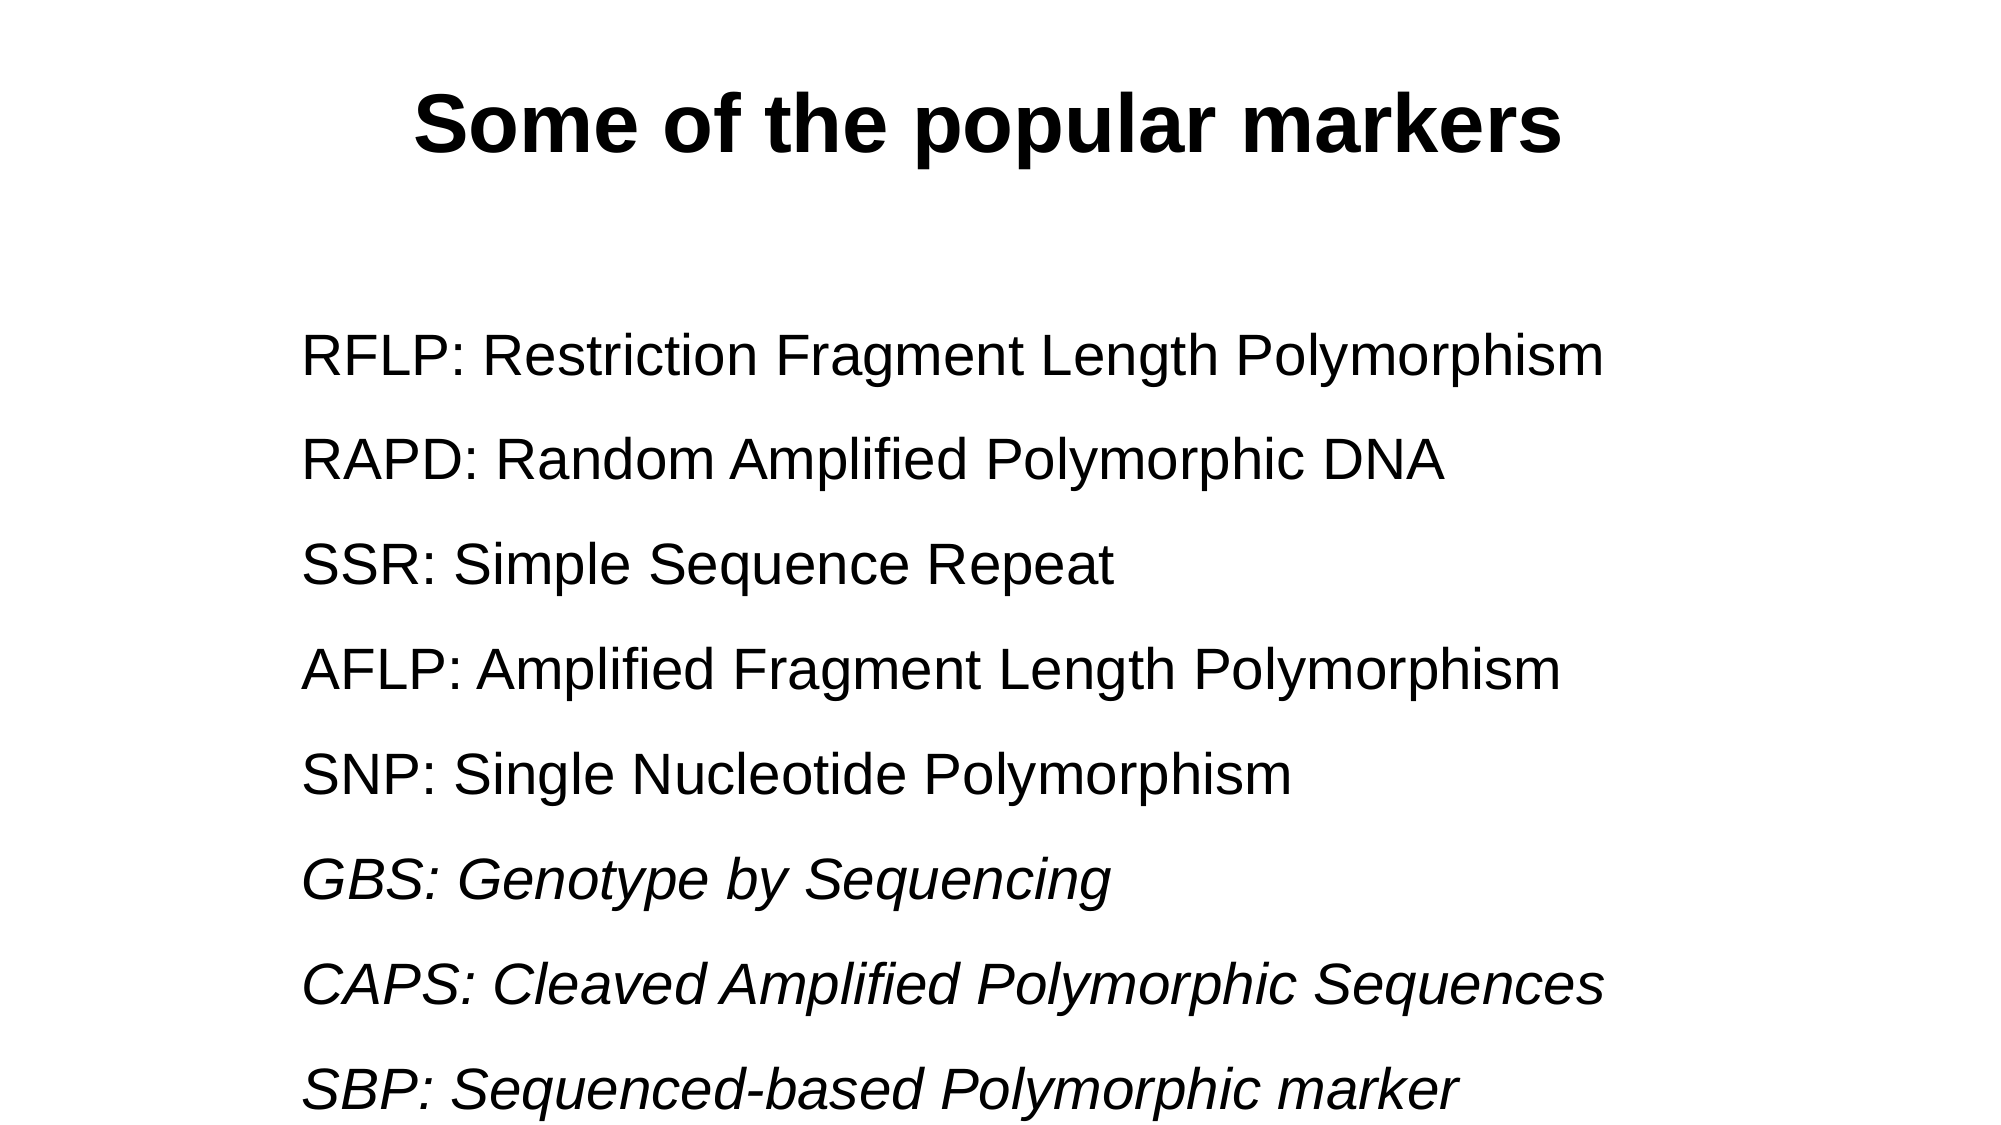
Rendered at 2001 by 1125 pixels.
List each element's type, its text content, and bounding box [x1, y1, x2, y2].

text_box Some of the popular markers [17, 62, 1985, 177]
text_box RFLP: Restriction Fragment Length Polymorphism RAPD: Random Amplified Polymorphic DNA SSR: Simple Sequence Repeat AFLP: Amplified Fragment Length Polymorphism SNP: Single Nucleotide Polymorphism GBS: Genotype by Sequencing CAPS: Cleaved Amplified Polymorphic Sequences SBP: Sequenced-based Polymorphic marker [287, 274, 1813, 1125]
